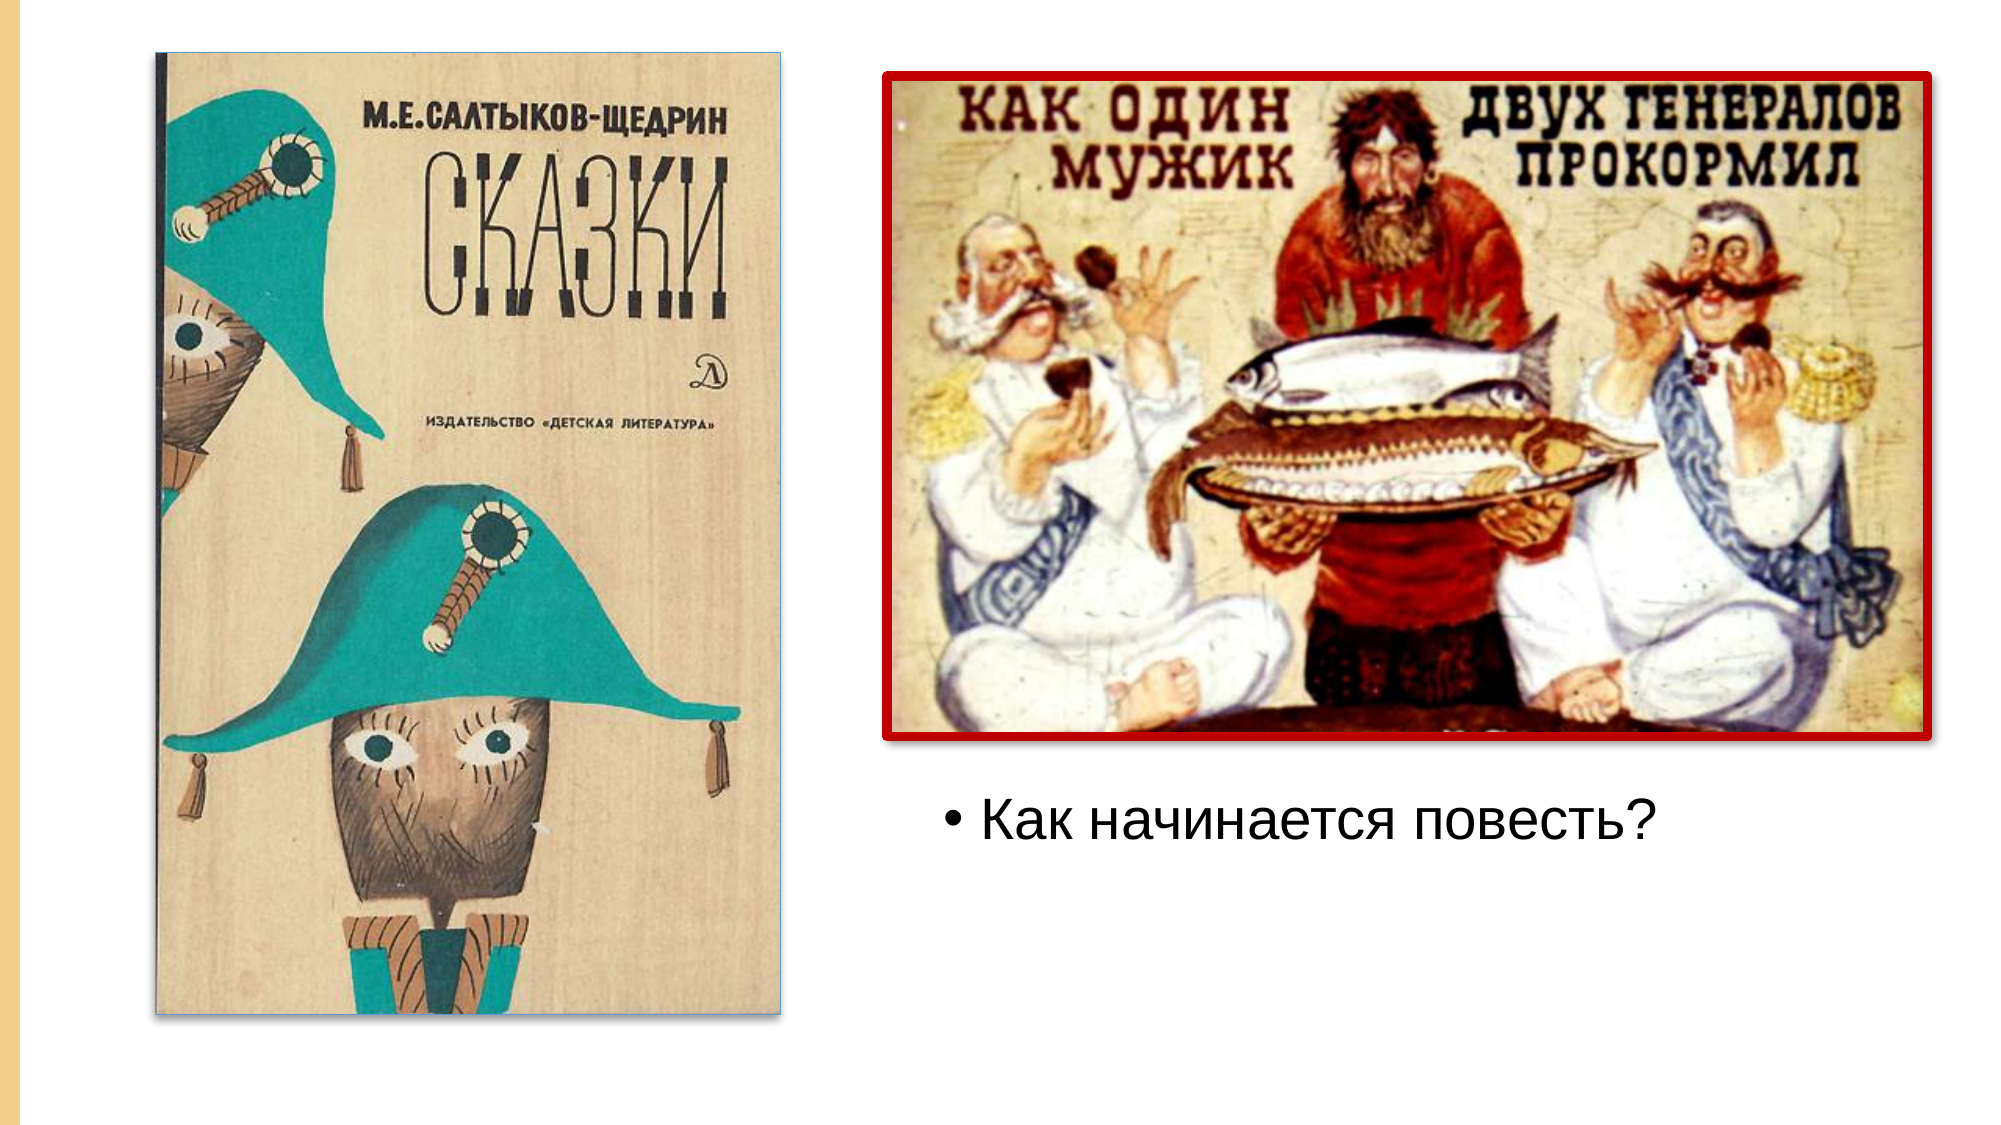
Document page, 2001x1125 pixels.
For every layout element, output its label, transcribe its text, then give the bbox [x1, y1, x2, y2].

picture [891, 80, 1923, 733]
picture [155, 52, 781, 1015]
list Как начинается повесть? [928, 781, 1779, 1025]
